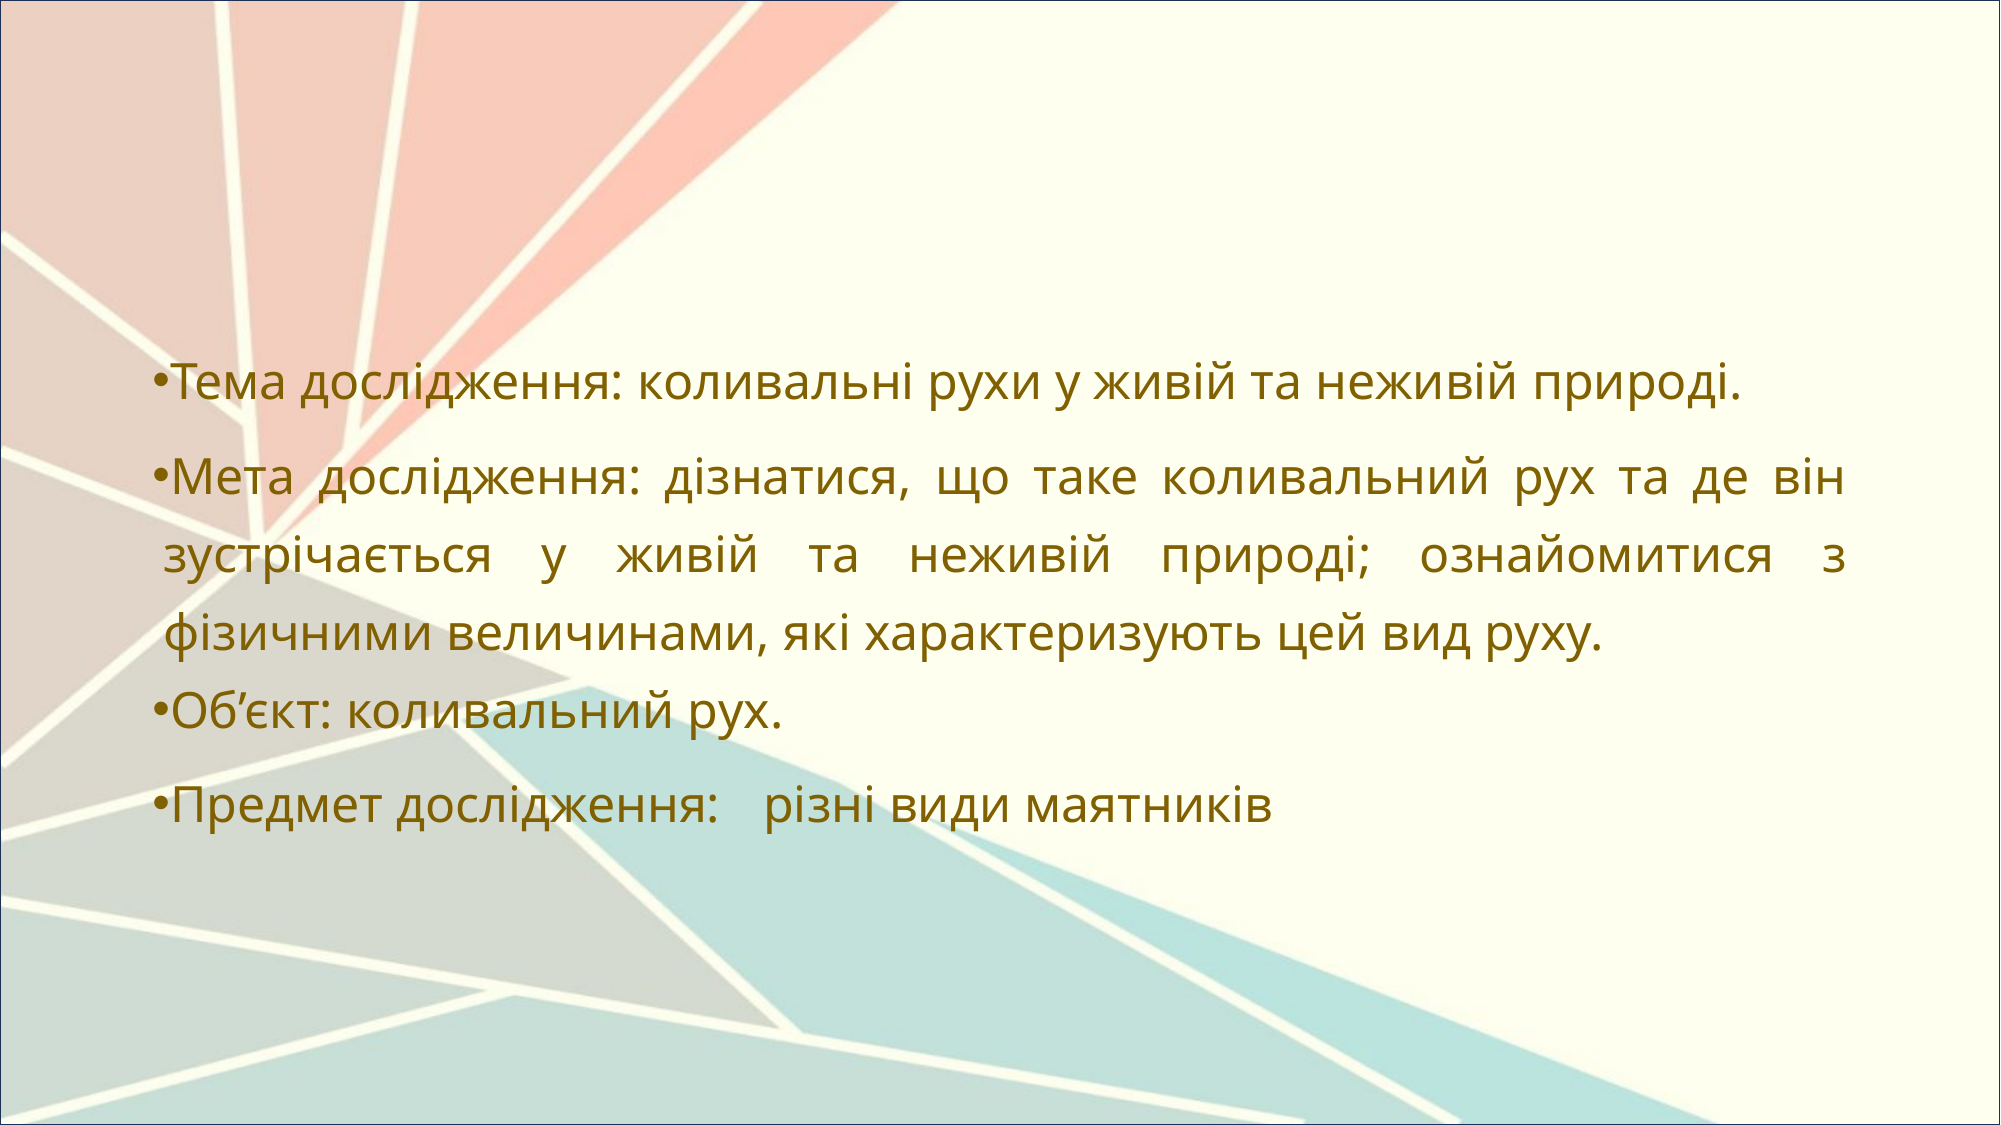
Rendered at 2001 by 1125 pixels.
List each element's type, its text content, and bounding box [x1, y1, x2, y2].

text_box [0, 0, 2000, 1125]
list Тема дослідження: коливальні рухи у живій та неживій природі. Мета дослідження: дізнатися, що таке коливальний рух та де він зустрічається у живій та неживій природі; ознайомитися з фізичними величинами, які характеризують цей вид руху. Об’єкт: коливальний рух. Предмет дослідження: різні види маятників [137, 323, 1863, 1038]
